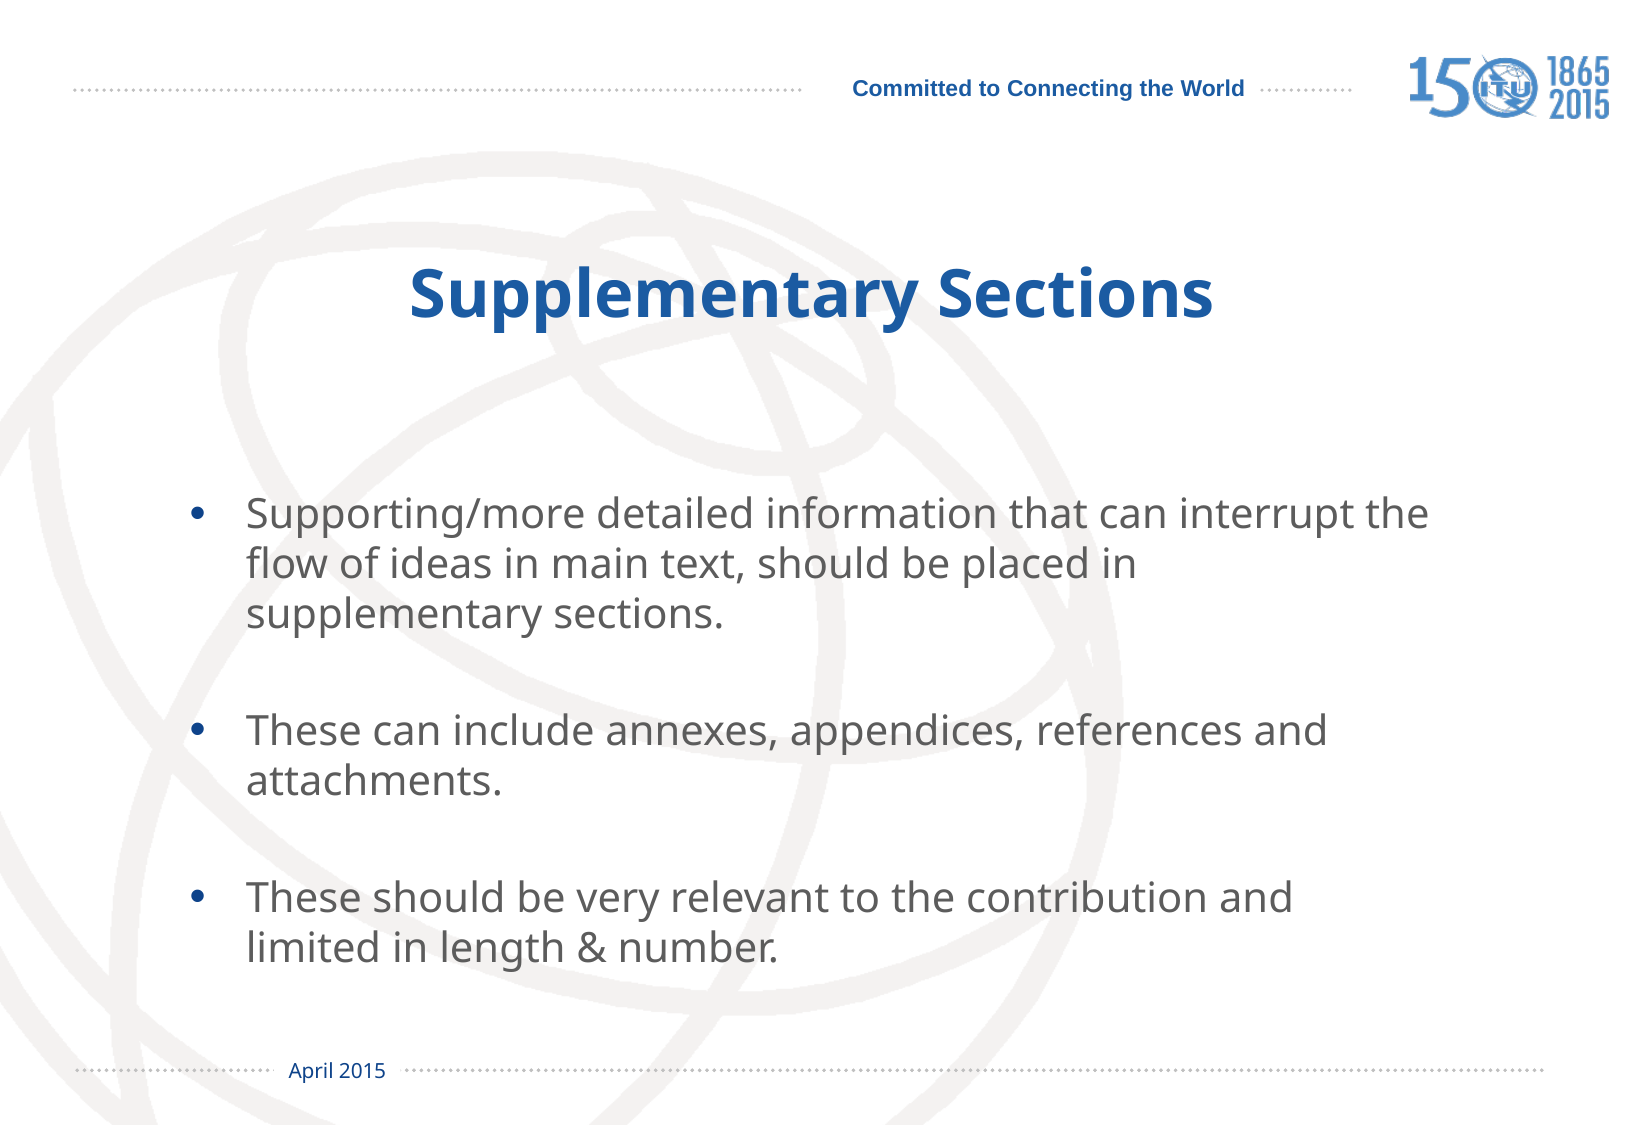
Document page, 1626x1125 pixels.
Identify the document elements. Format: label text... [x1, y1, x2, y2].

picture [1408, 20, 1611, 160]
picture [0, 132, 1150, 1125]
subtitle Supporting/more detailed information that can interrupt the flow of ideas in main text, should be placed in supplementary sections. These can include annexes, appendices, references and attachments. These should be very relevant to the contribution and limited in length & number. [174, 479, 1451, 988]
title Supplementary Sections [150, 242, 1475, 339]
